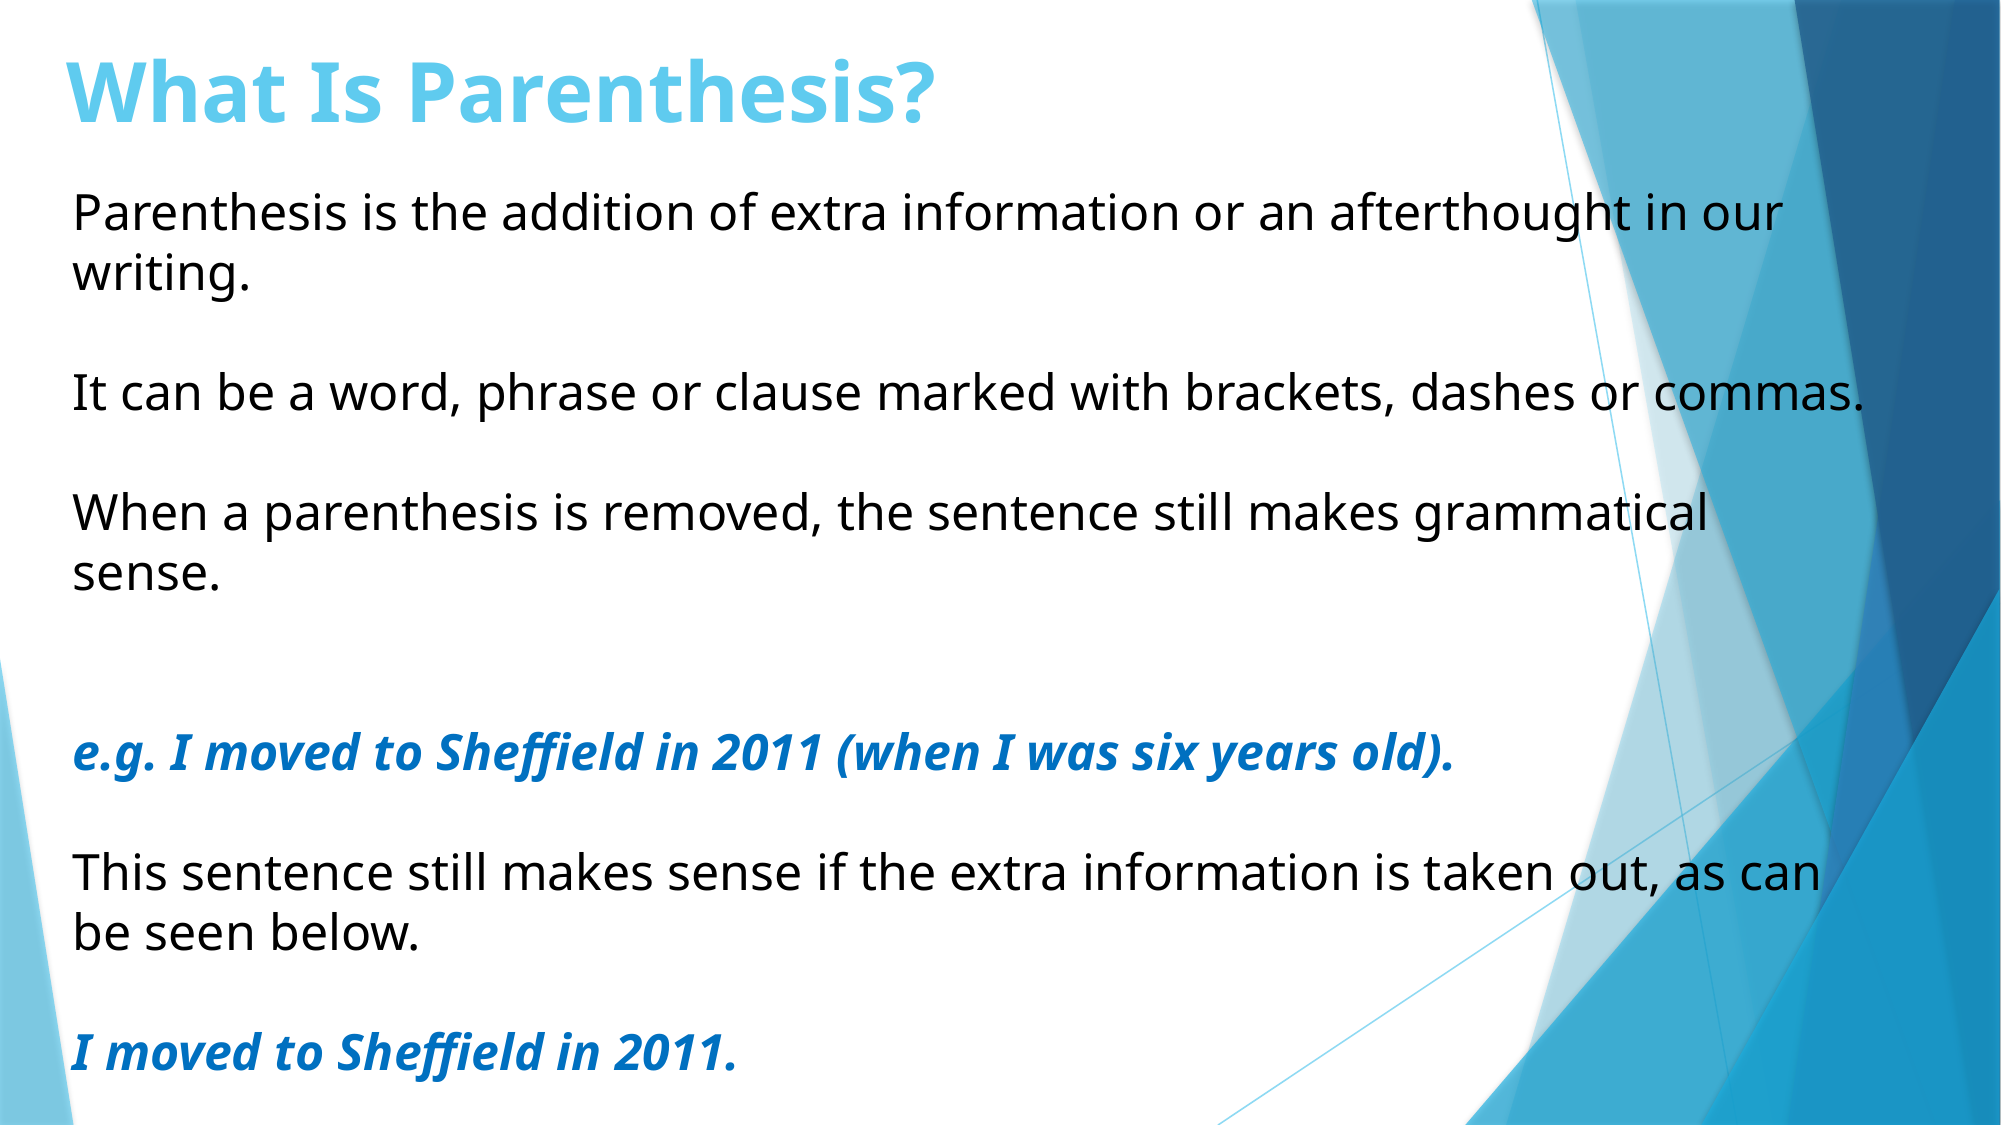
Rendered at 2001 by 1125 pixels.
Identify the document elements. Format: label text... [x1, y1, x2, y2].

text_box Parenthesis is the addition of extra information or an afterthought in our writing. It can be a word, phrase or clause marked with brackets, dashes or commas. When a parenthesis is removed, the sentence still makes grammatical sense. e.g. I moved to Sheffield in 2011 (when I was six years old). This sentence still makes sense if the extra information is taken out, as can be seen below. I moved to Sheffield in 2011. [72, 168, 1873, 1092]
text_box What Is Parenthesis? [51, 31, 1422, 195]
